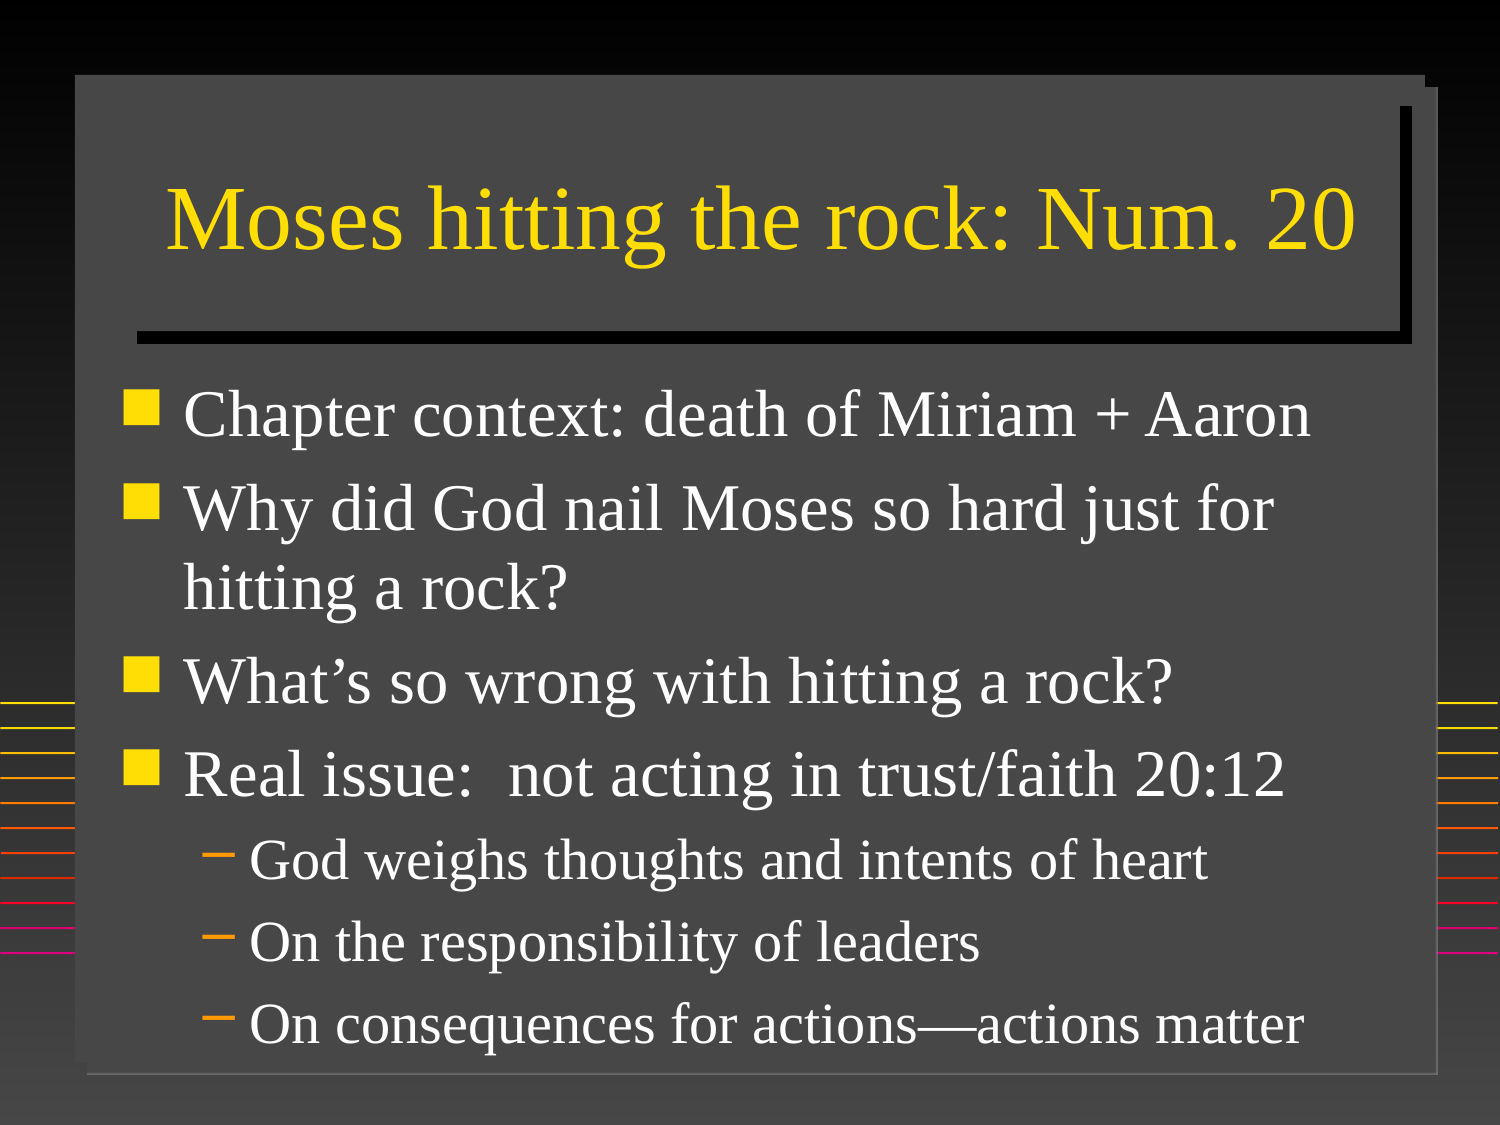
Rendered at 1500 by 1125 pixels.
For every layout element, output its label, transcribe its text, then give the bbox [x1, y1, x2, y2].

title Moses hitting the rock: Num. 20 [125, 93, 1400, 332]
list Chapter context: death of Miriam + Aaron Why did God nail Moses so hard just for hitting a rock? What’s so wrong with hitting a rock? Real issue: not acting in trust/faith 20:12 God weighs thoughts and intents of heart On the responsibility of leaders On consequences for actions—actions matter [112, 362, 1388, 1038]
